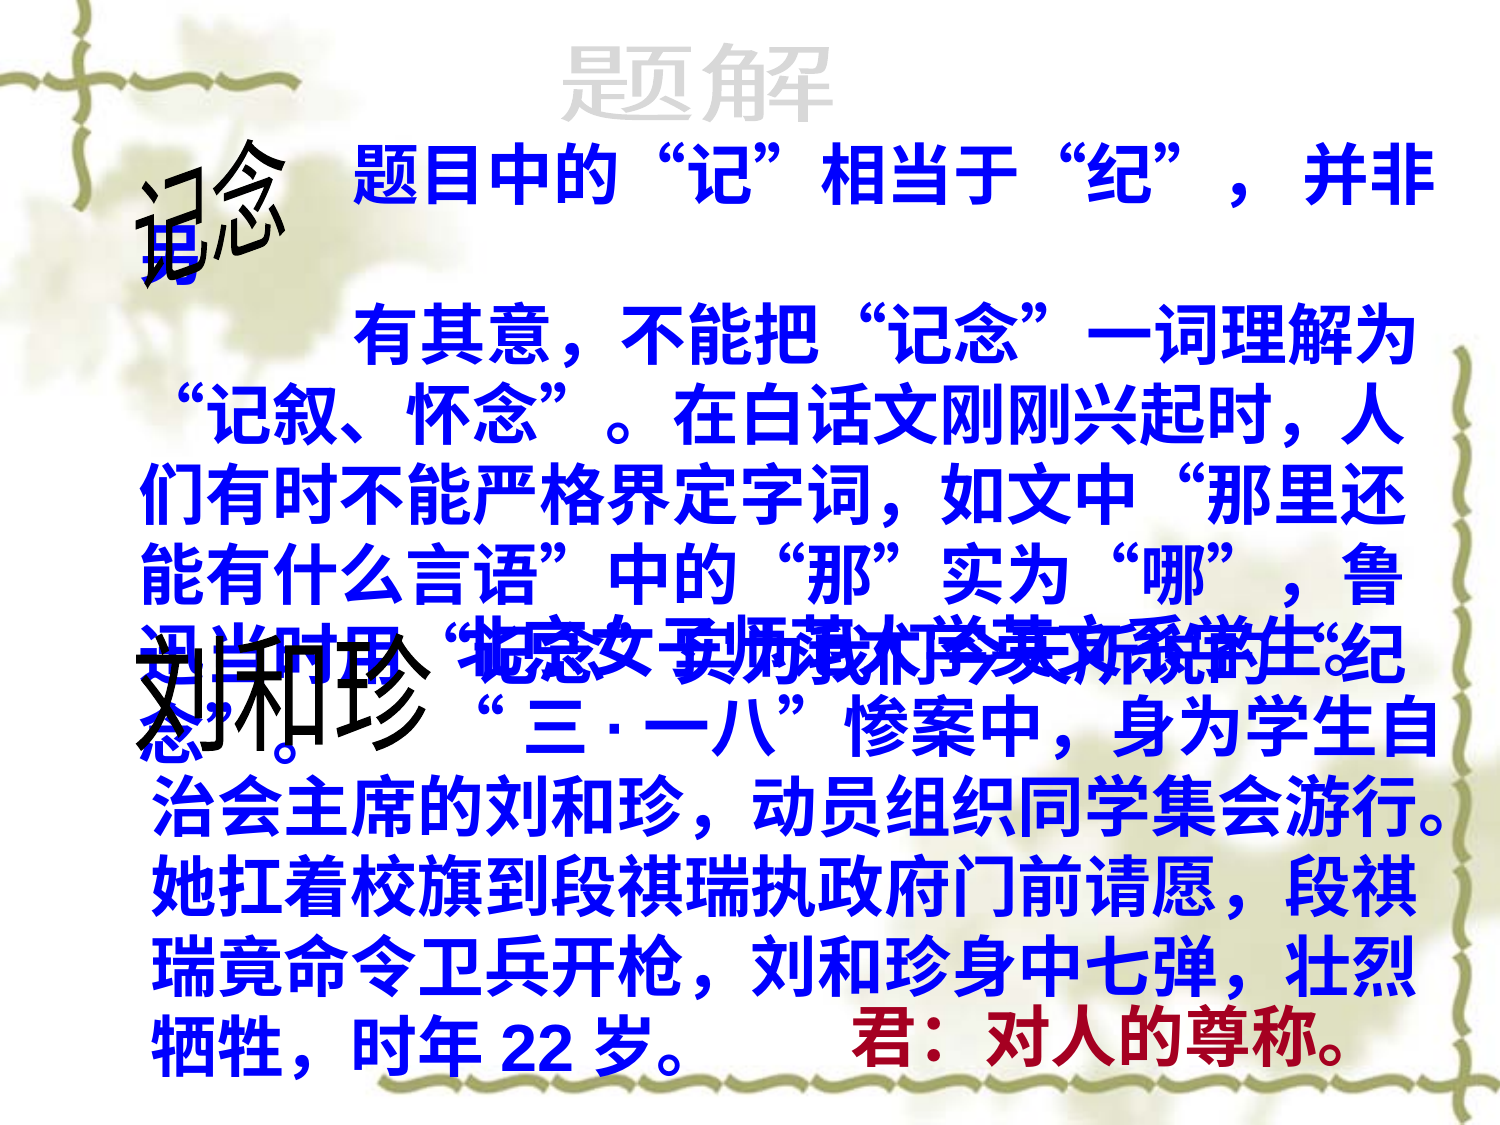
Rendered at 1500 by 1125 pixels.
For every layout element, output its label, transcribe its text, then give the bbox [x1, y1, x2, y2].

text_box 北京女子师范大学英文系学生。 “三·一八”惨案中，身为学生自治会主席的刘和珍，动员组织同学集会游行。她扛着校旗到段祺瑞执政府门前请愿，段祺瑞竟命令卫兵开枪，刘和珍身中七弹，壮烈牺牲，时年22岁。 [135, 597, 1500, 1093]
picture [0, 0, 1500, 1125]
text_box 题目中的“记”相当于“纪”， 并非另 有其意，不能把“记念”一词理解为“记叙、怀念”。在白话文刚刚兴起时，人们有时不能严格界定字词，如文中“那里还能有什么言语”中的“那”实为“哪”，鲁迅当时用“记念”实为我们今天所说的“纪念”。 [123, 125, 1471, 780]
text_box 君：对人的尊称。 [804, 986, 1400, 1082]
